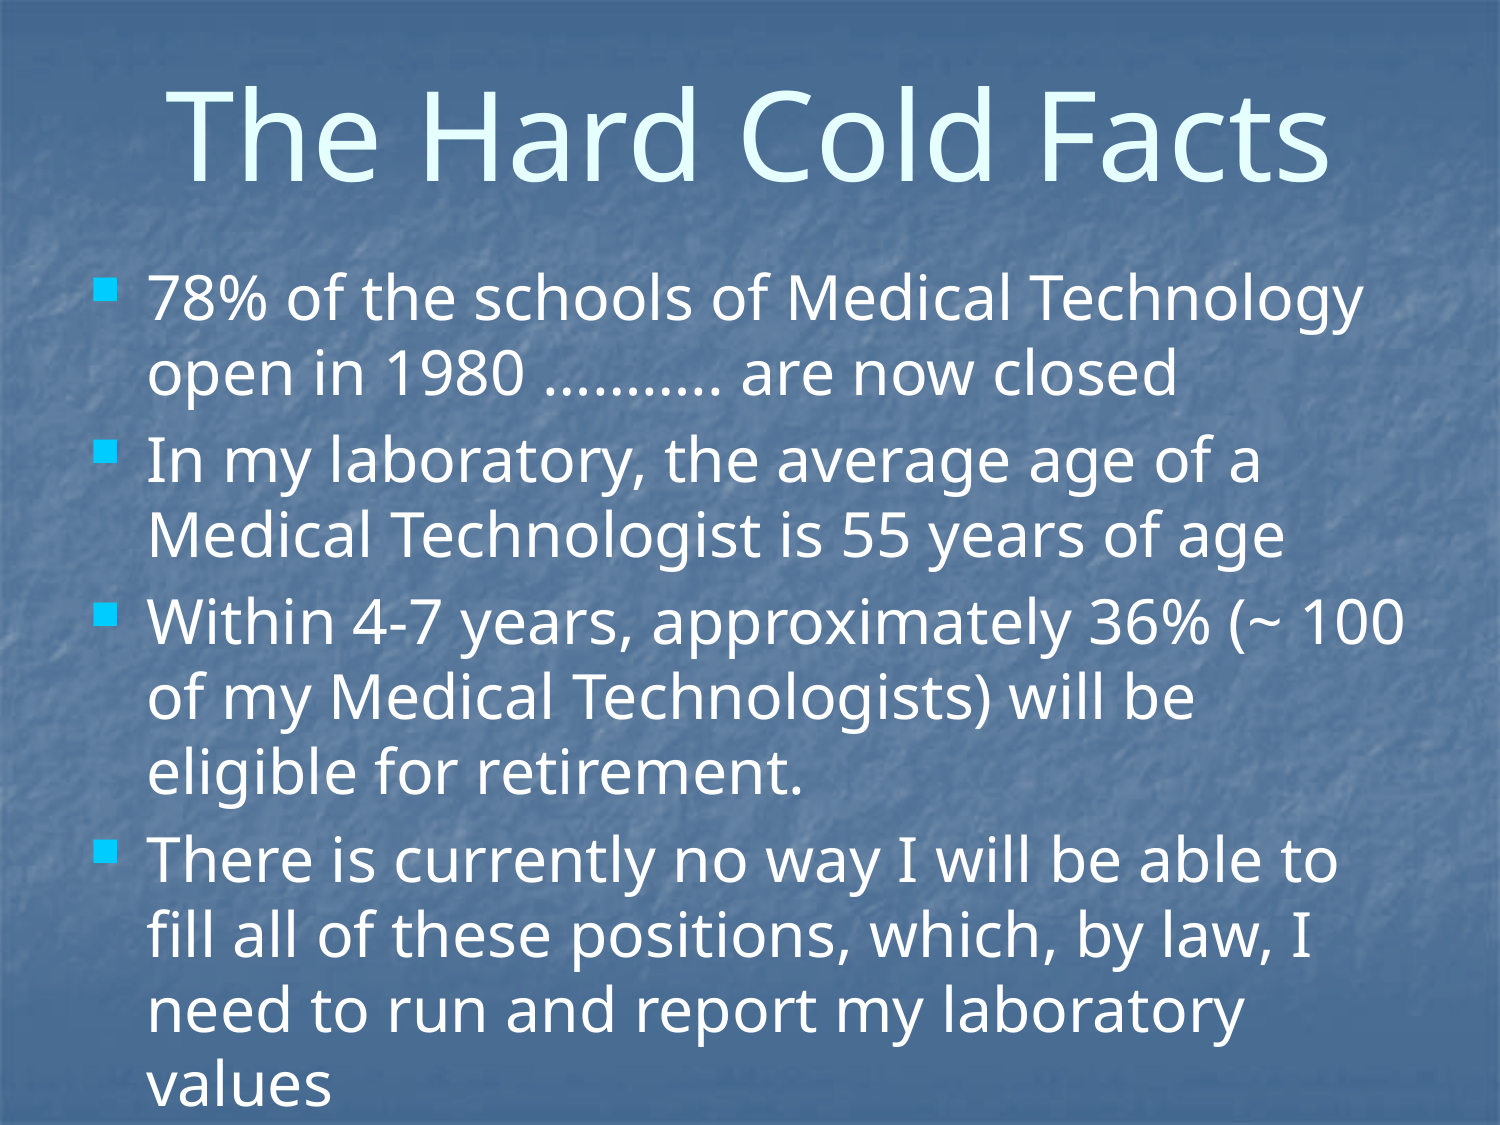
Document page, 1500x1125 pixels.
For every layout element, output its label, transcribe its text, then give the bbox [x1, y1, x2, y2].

title The Hard Cold Facts [75, 37, 1425, 225]
list 78% of the schools of Medical Technology open in 1980 ……….. are now closed In my laboratory, the average age of a Medical Technologist is 55 years of age Within 4-7 years, approximately 36% (~ 100 of my Medical Technologists) will be eligible for retirement. There is currently no way I will be able to fill all of these positions, which, by law, I need to run and report my laboratory values [75, 249, 1425, 1000]
